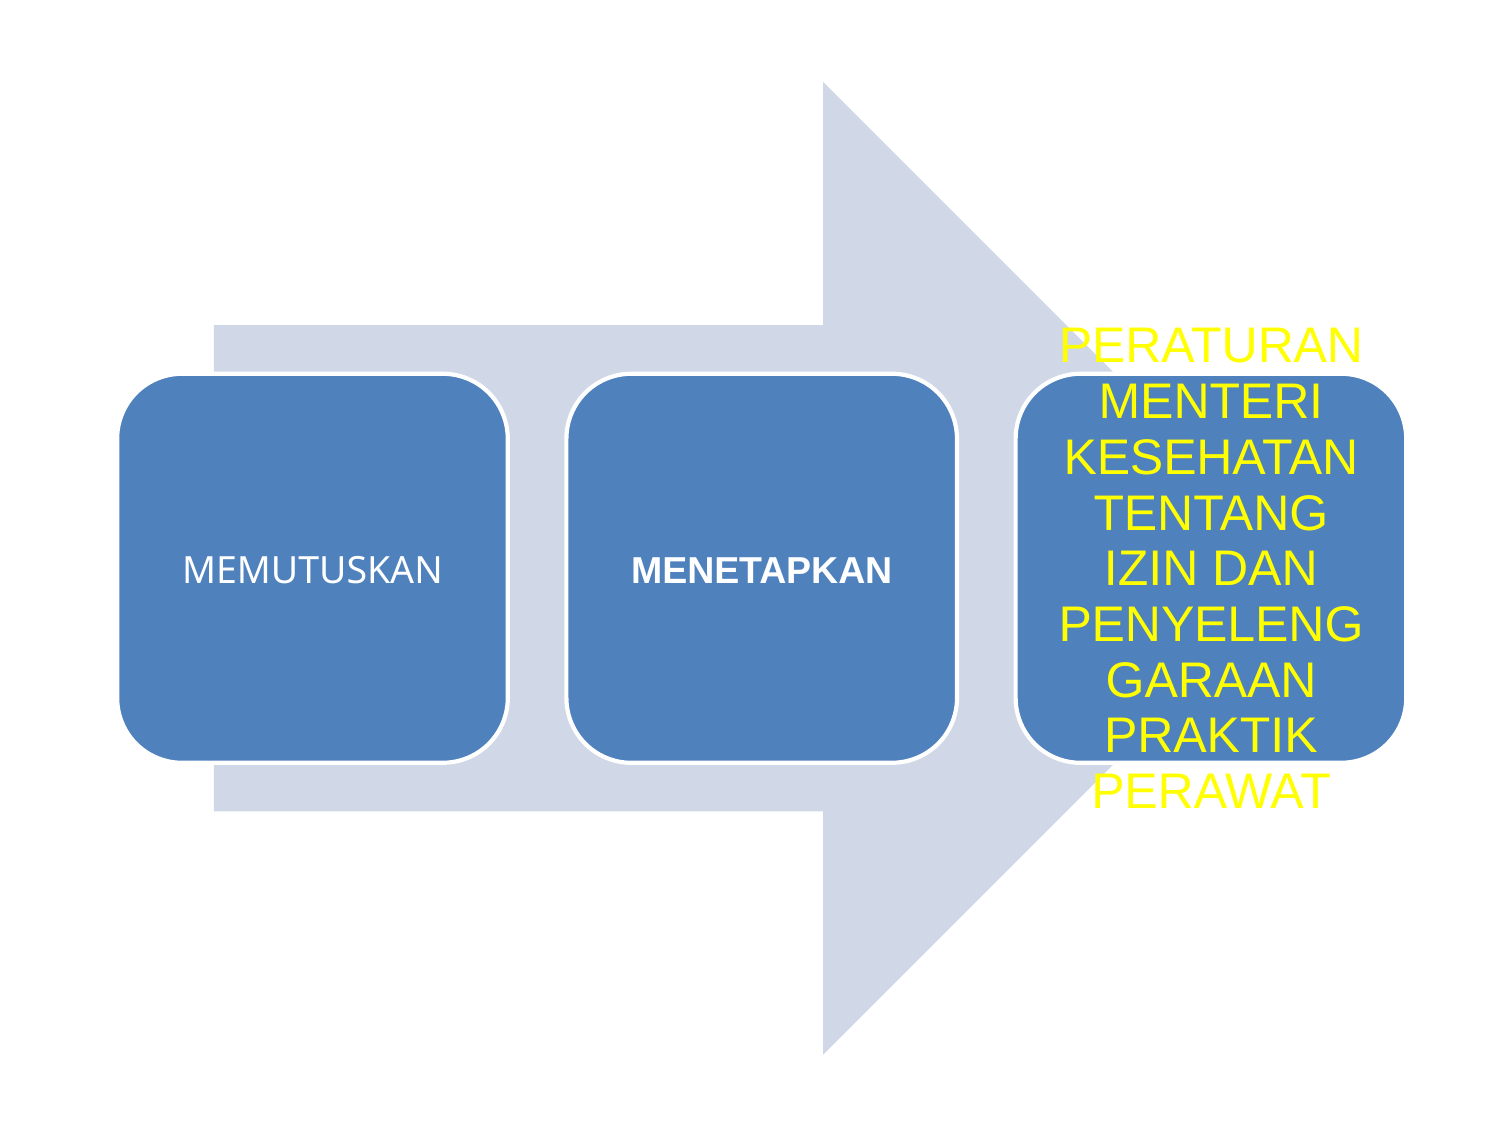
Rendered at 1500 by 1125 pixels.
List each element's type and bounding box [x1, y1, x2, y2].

text_box [116, 81, 1407, 1055]
